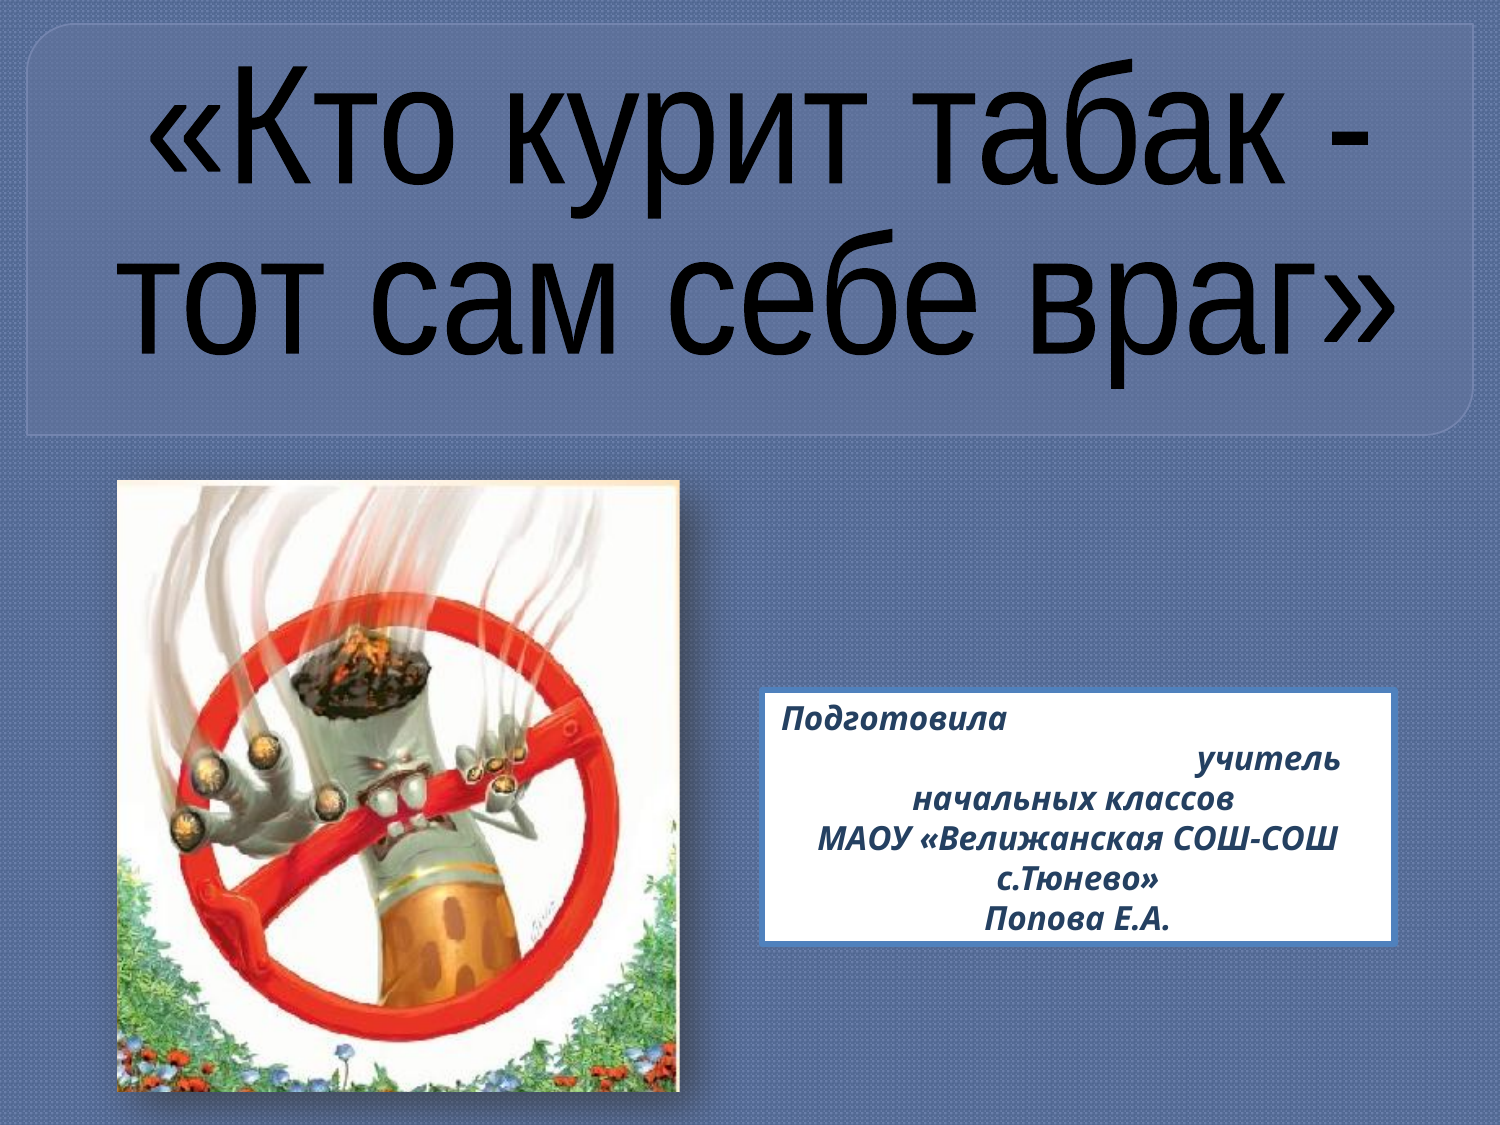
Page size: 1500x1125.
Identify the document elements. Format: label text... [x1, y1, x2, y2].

picture [116, 480, 680, 1093]
text_box Подготовила учитель начальных классов МАОУ «Велижанская СОШ-СОШ с.Тюнево» Попова Е.А. [759, 687, 1398, 947]
